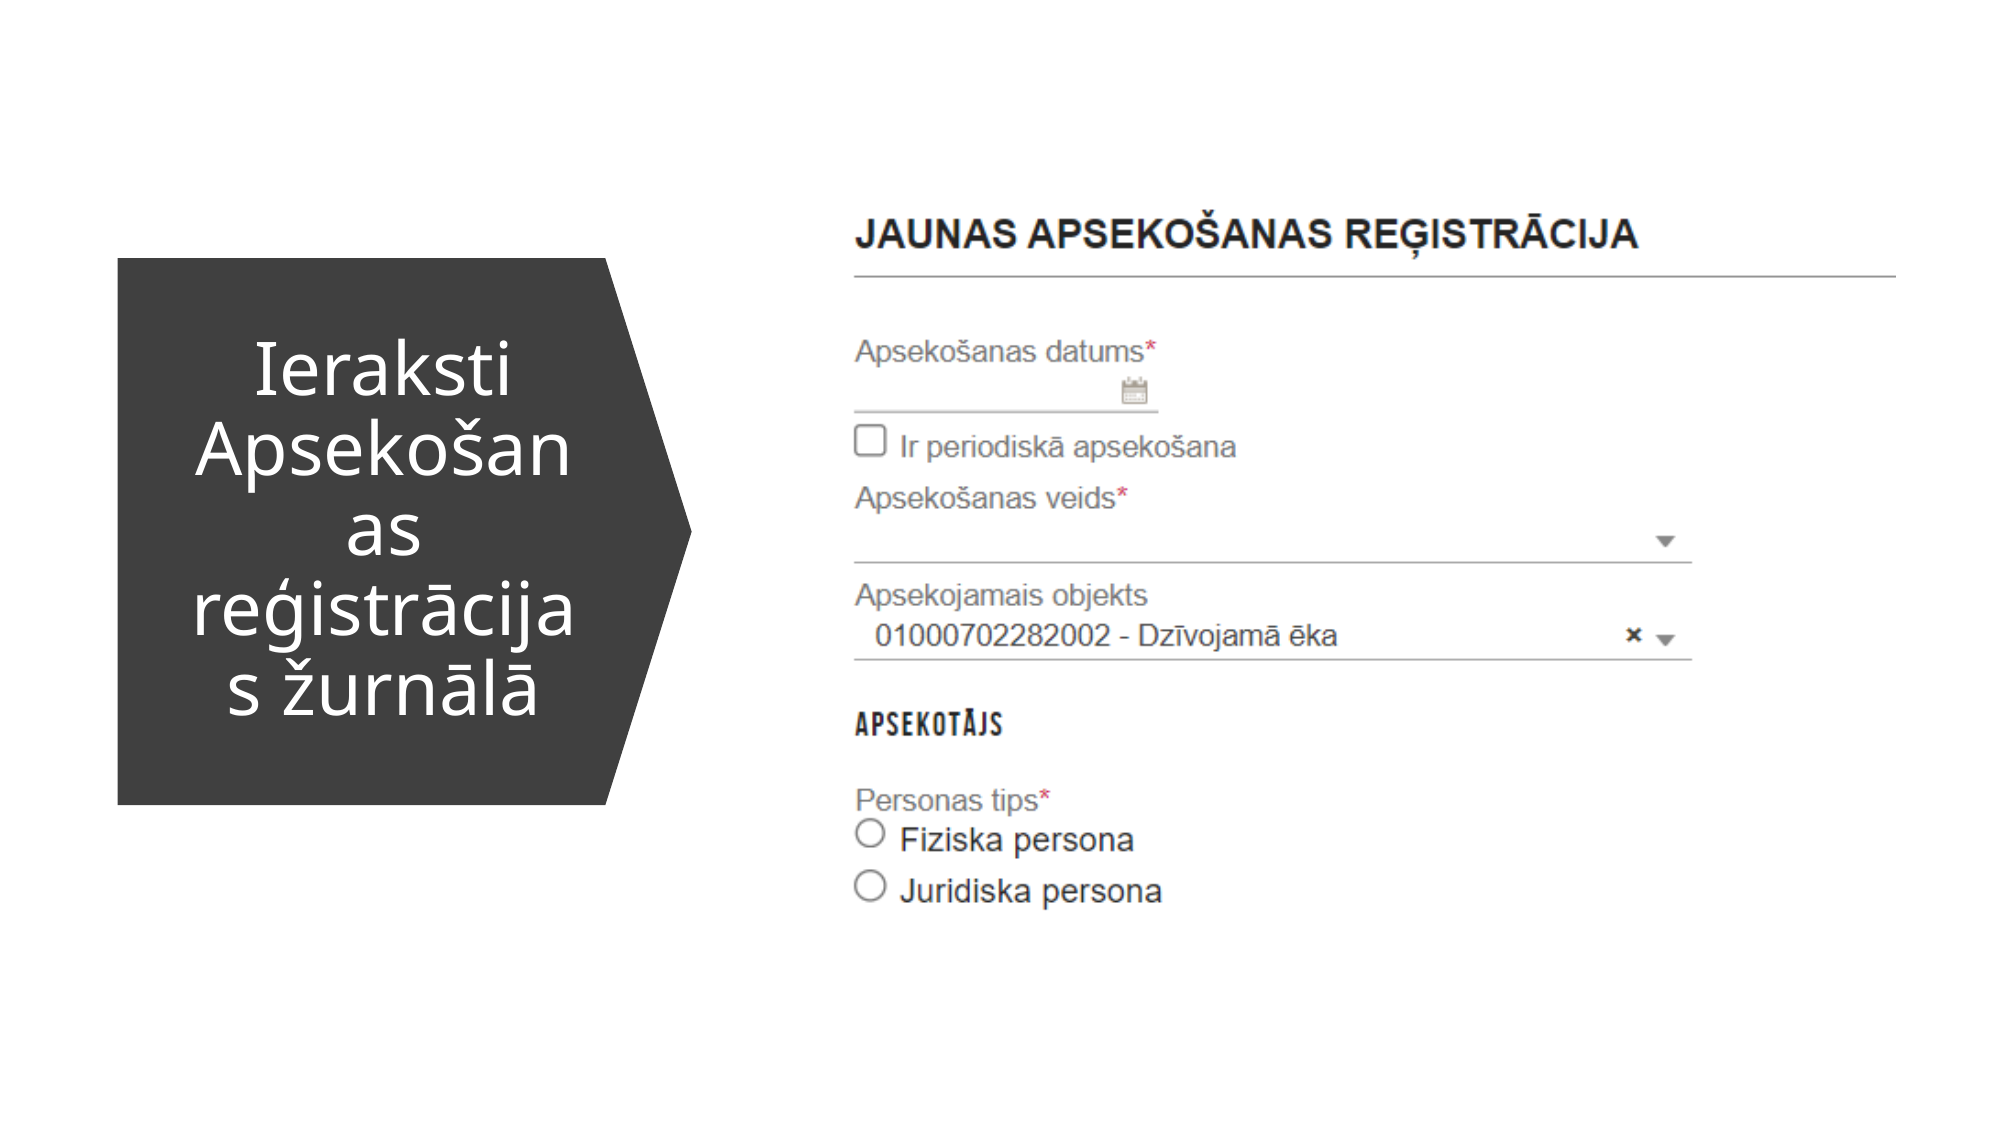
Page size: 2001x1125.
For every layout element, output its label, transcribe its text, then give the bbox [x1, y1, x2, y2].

title Ieraksti Apsekošanas reģistrācijas žurnālā [168, 322, 601, 741]
text_box [116, 257, 693, 807]
picture [783, 168, 1896, 956]
